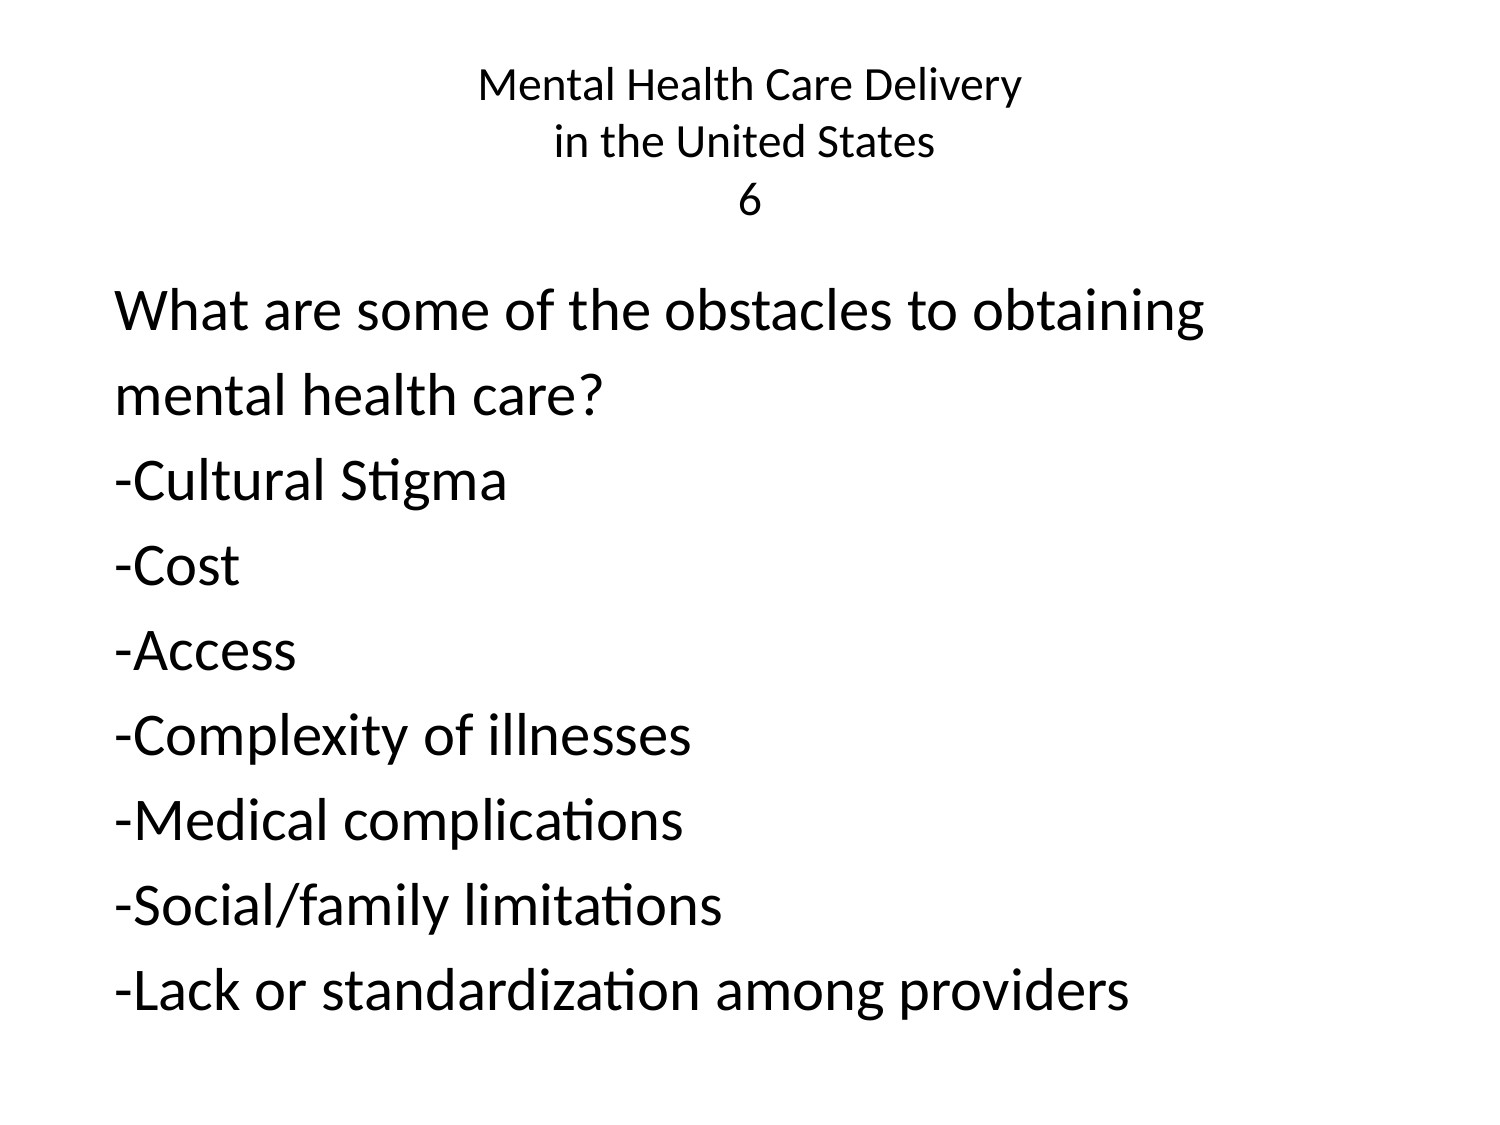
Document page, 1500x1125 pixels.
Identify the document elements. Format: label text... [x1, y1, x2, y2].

title Mental Health Care Delivery in the United States 6 [75, 45, 1425, 233]
list What are some of the obstacles to obtaining mental health care? -Cultural Stigma -Cost -Access -Complexity of illnesses -Medical complications -Social/family limitations -Lack or standardization among providers [99, 262, 1500, 1030]
